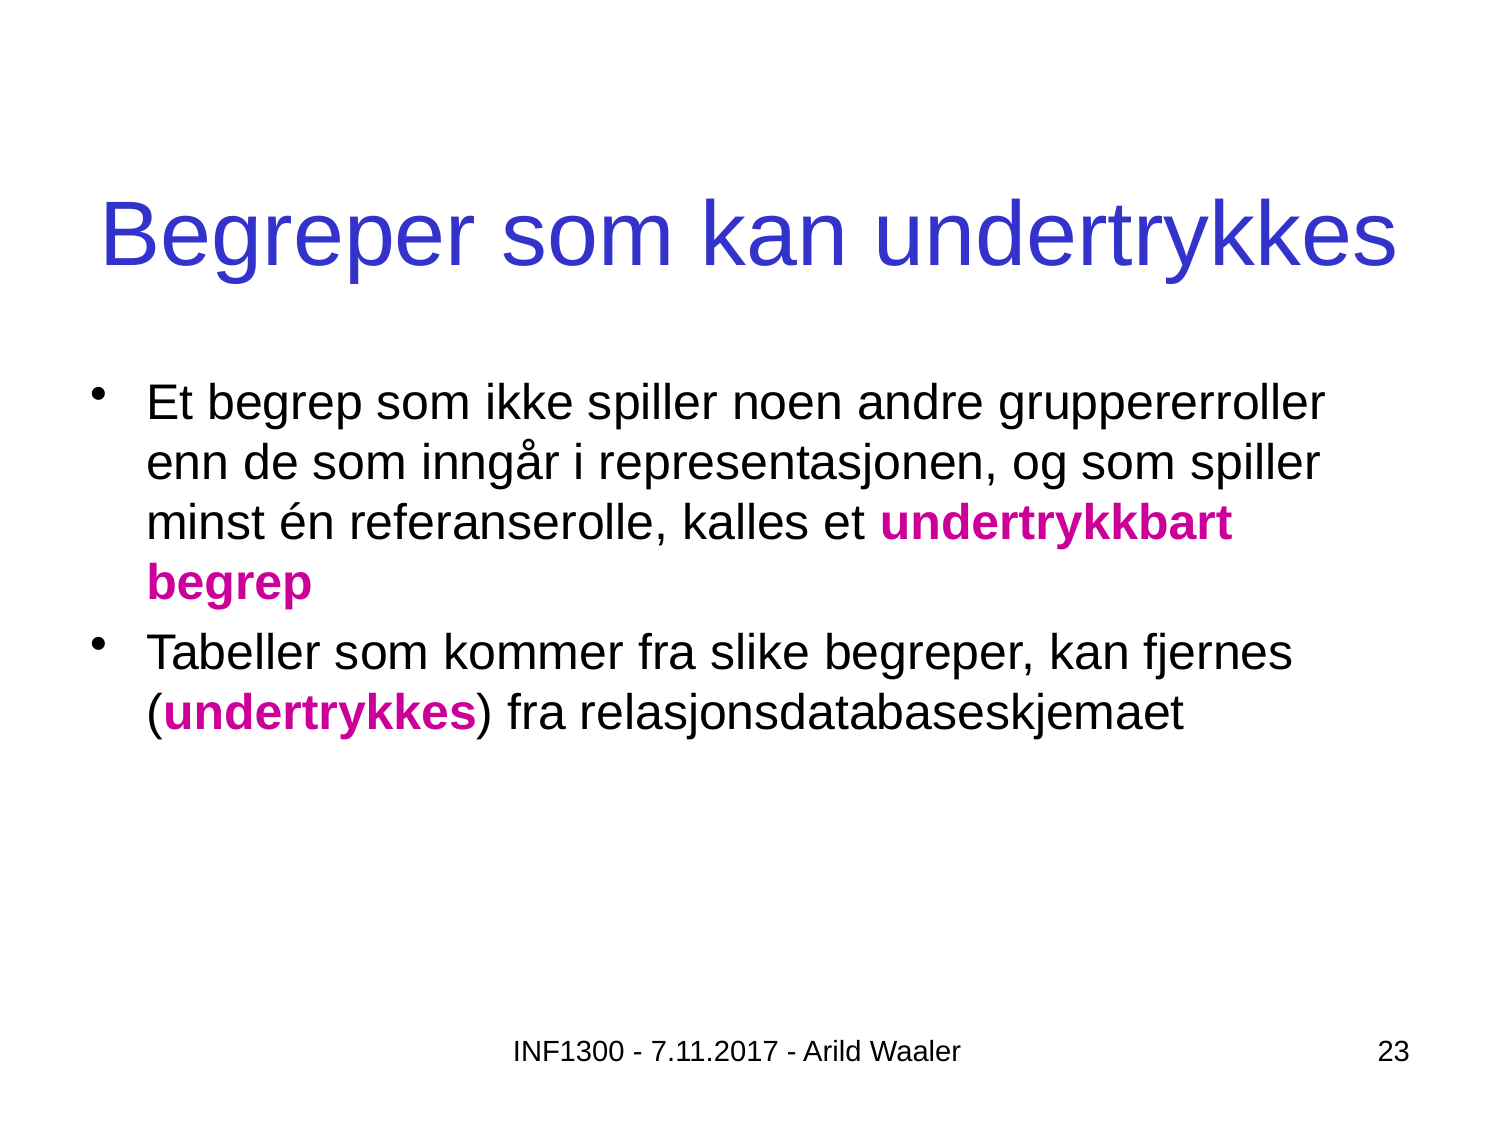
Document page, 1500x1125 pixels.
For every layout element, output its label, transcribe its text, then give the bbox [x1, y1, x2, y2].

slide_number 23 [1074, 1024, 1426, 1103]
title Begreper som kan undertrykkes [74, 44, 1426, 413]
list Et begrep som ikke spiller noen andre gruppererroller enn de som inngår i representasjonen, og som spiller minst én referanserolle, kalles et undertrykkbart begrep Tabeller som kommer fra slike begreper, kan fjernes (undertrykkes) fra relasjonsdatabaseskjemaet [74, 361, 1377, 1006]
footer INF1300 - 7.11.2017 - Arild Waaler [387, 1024, 1074, 1103]
